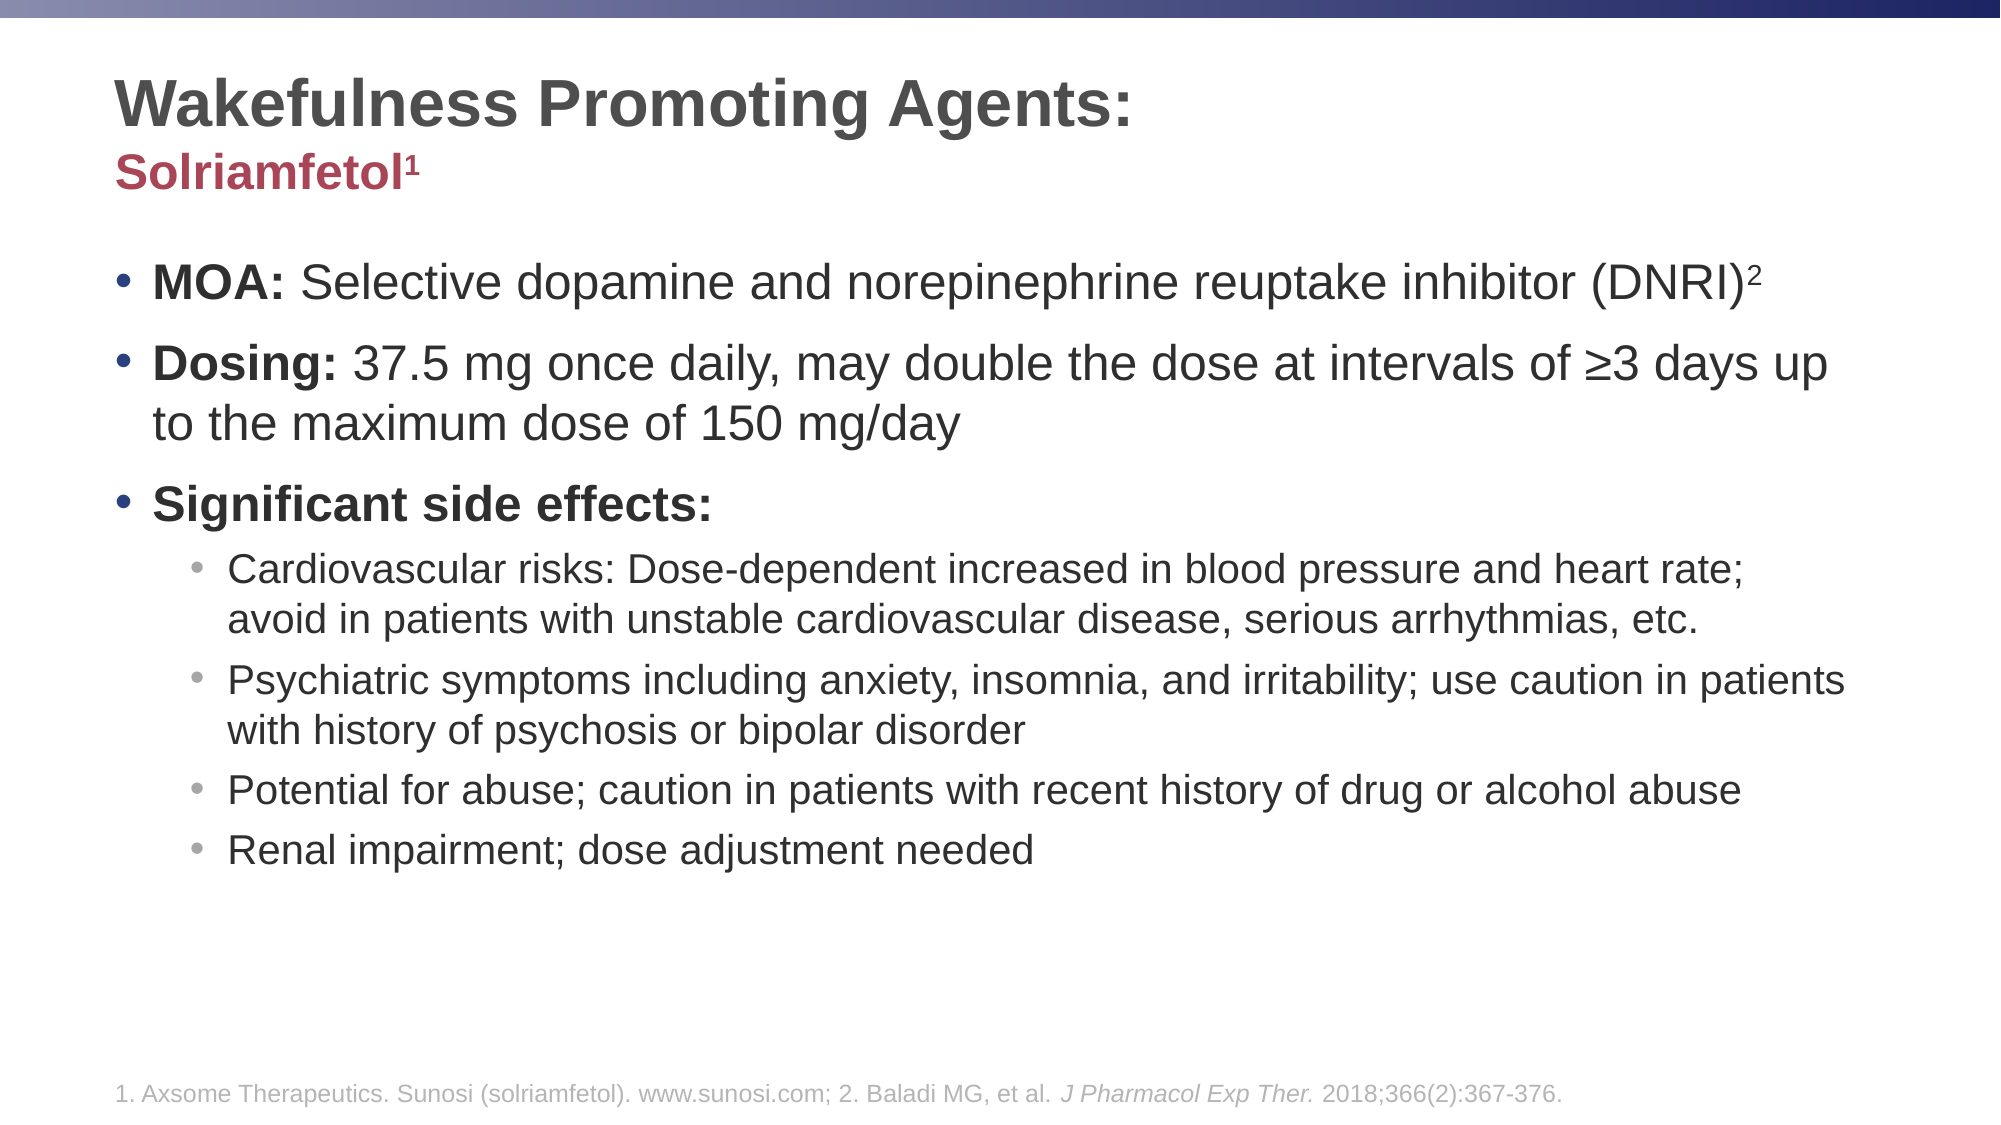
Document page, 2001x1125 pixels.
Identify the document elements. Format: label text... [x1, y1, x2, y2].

list MOA: Selective dopamine and norepinephrine reuptake inhibitor (DNRI)2 Dosing: 37.5 mg once daily, may double the dose at intervals of ≥3 days up to the maximum dose of 150 mg/day Significant side effects: Cardiovascular risks: Dose-dependent increased in blood pressure and heart rate; avoid in patients with unstable cardiovascular disease, serious arrhythmias, etc. Psychiatric symptoms including anxiety, insomnia, and irritability; use caution in patients with history of psychosis or bipolar disorder Potential for abuse; caution in patients with recent history of drug or alcohol abuse Renal impairment; dose adjustment needed [99, 242, 1863, 1018]
title Wakefulness Promoting Agents: Solriamfetol1 [99, 32, 1863, 228]
footer 1. Axsome Therapeutics. Sunosi (solriamfetol). www.sunosi.com; 2. Baladi MG, et al. J Pharmacol Exp Ther. 2018;366(2):367-376. [99, 1042, 1863, 1116]
